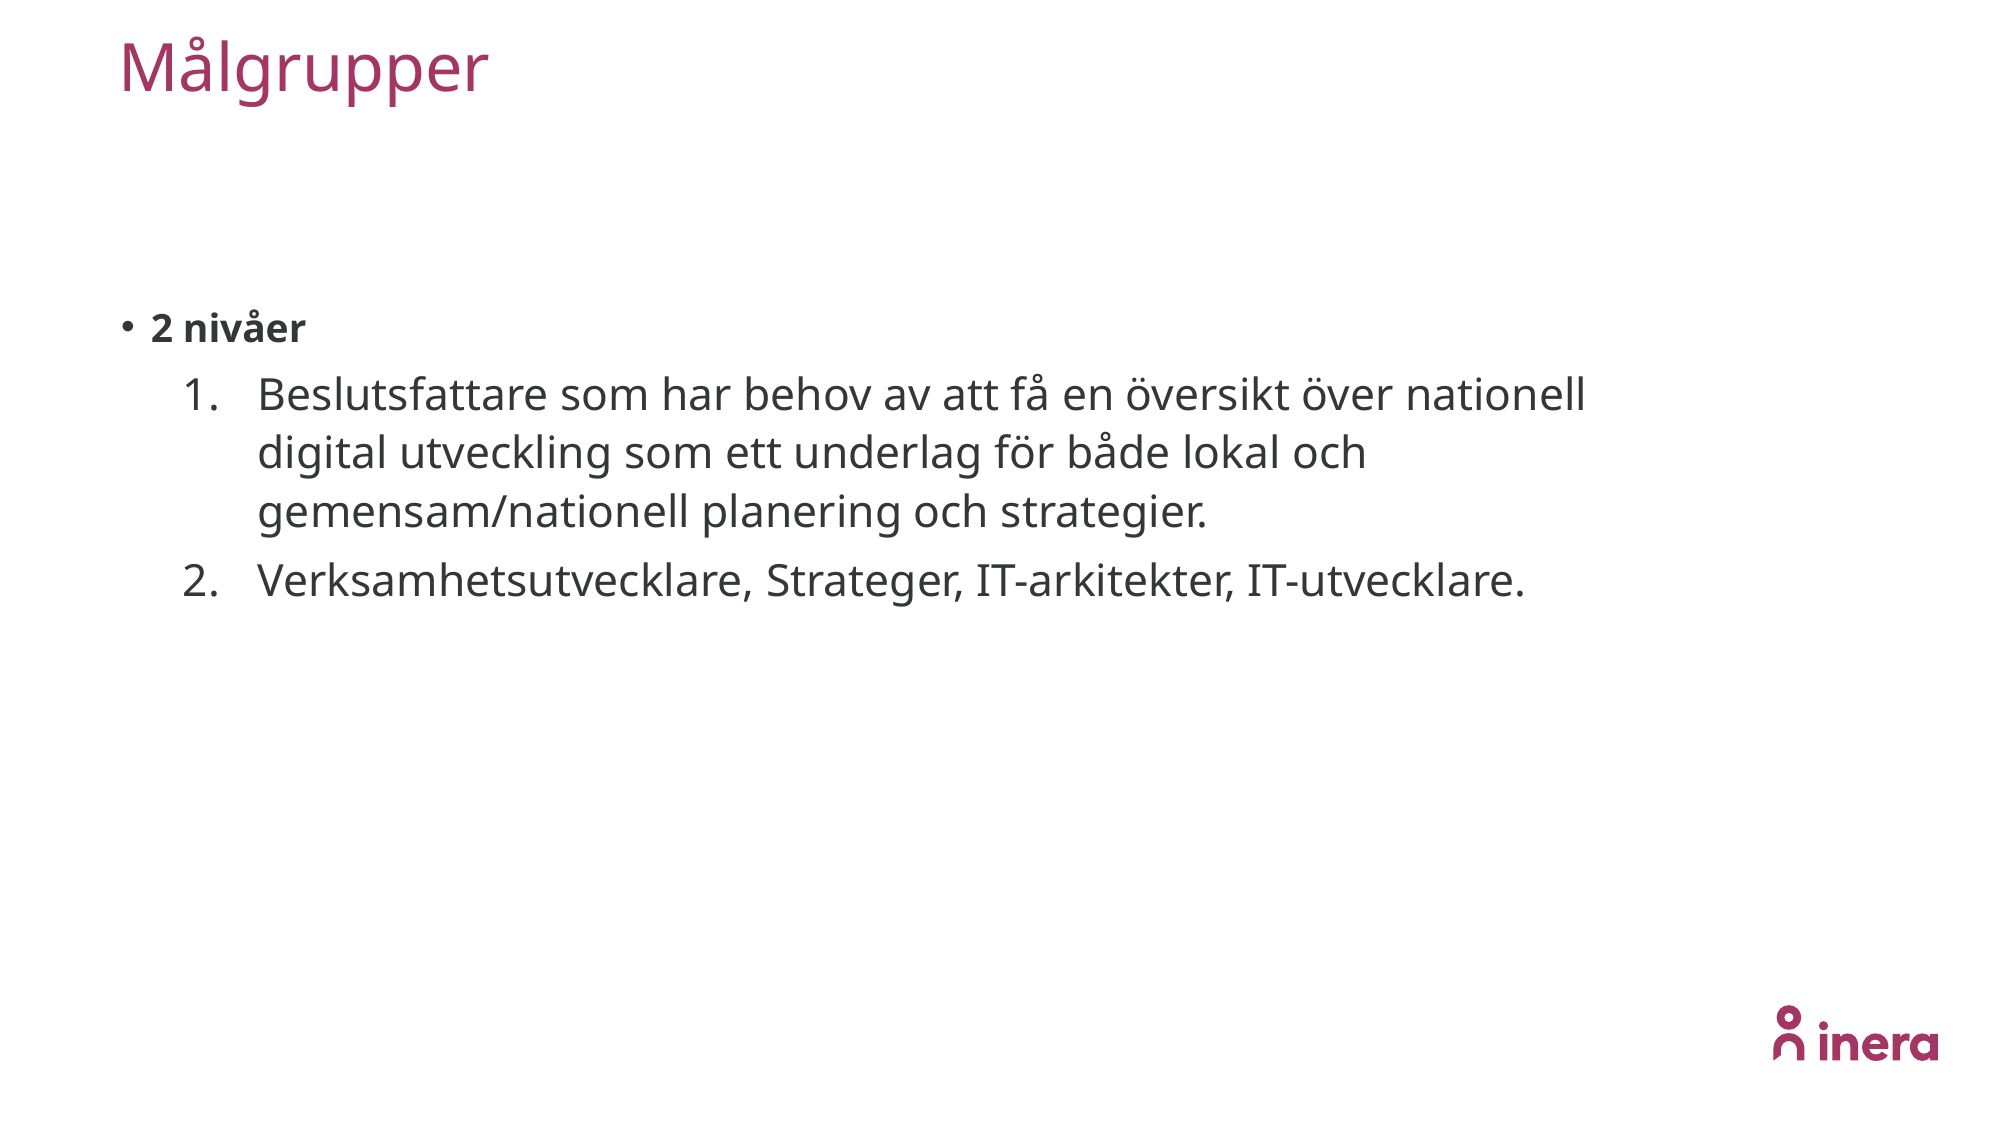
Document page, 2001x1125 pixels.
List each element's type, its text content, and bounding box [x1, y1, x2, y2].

title Målgrupper [118, 24, 1942, 178]
list 2 nivåer Beslutsfattare som har behov av att få en översikt över nationell digital utveckling som ett underlag för både lokal och gemensam/nationell planering och strategier. Verksamhetsutvecklare, Strateger, IT-arkitekter, IT-utvecklare. [121, 231, 1701, 1041]
